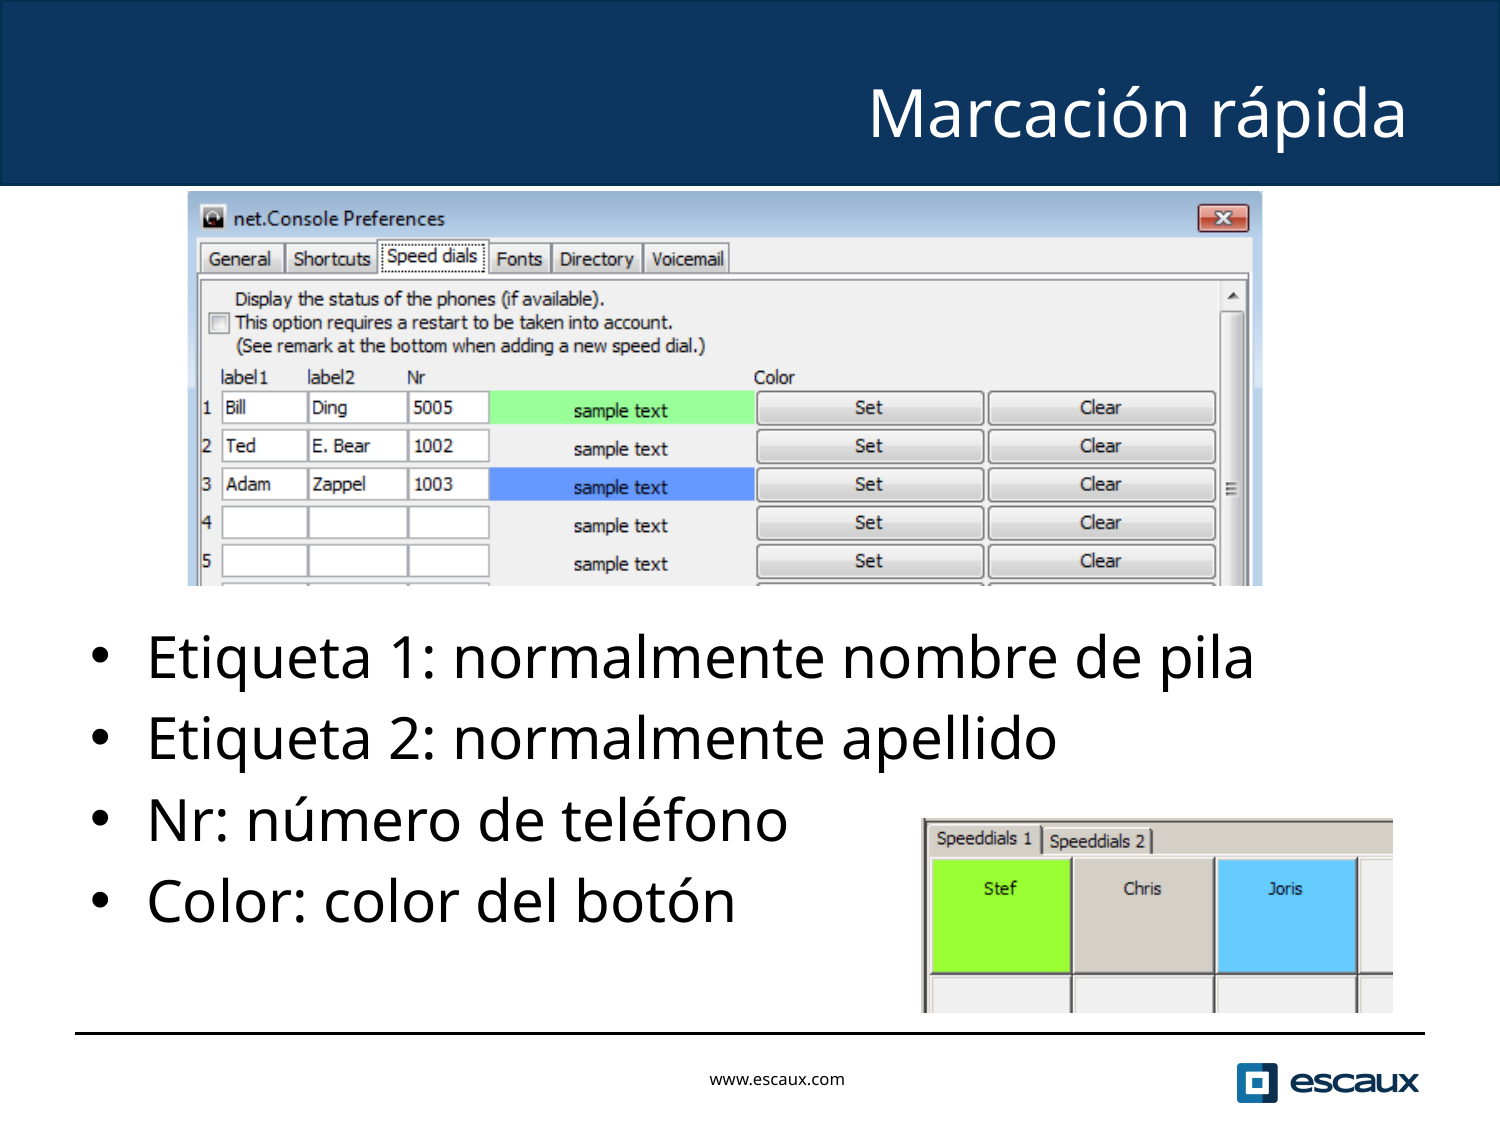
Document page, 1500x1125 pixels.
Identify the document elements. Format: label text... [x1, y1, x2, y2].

picture [187, 191, 1263, 587]
picture [921, 818, 1393, 1013]
title Marcación rápida [457, 45, 1425, 176]
picture [1237, 1063, 1419, 1103]
list Etiqueta 1: normalmente nombre de pila Etiqueta 2: normalmente apellido Nr: número de teléfono Color: color del botón [75, 612, 1425, 1020]
